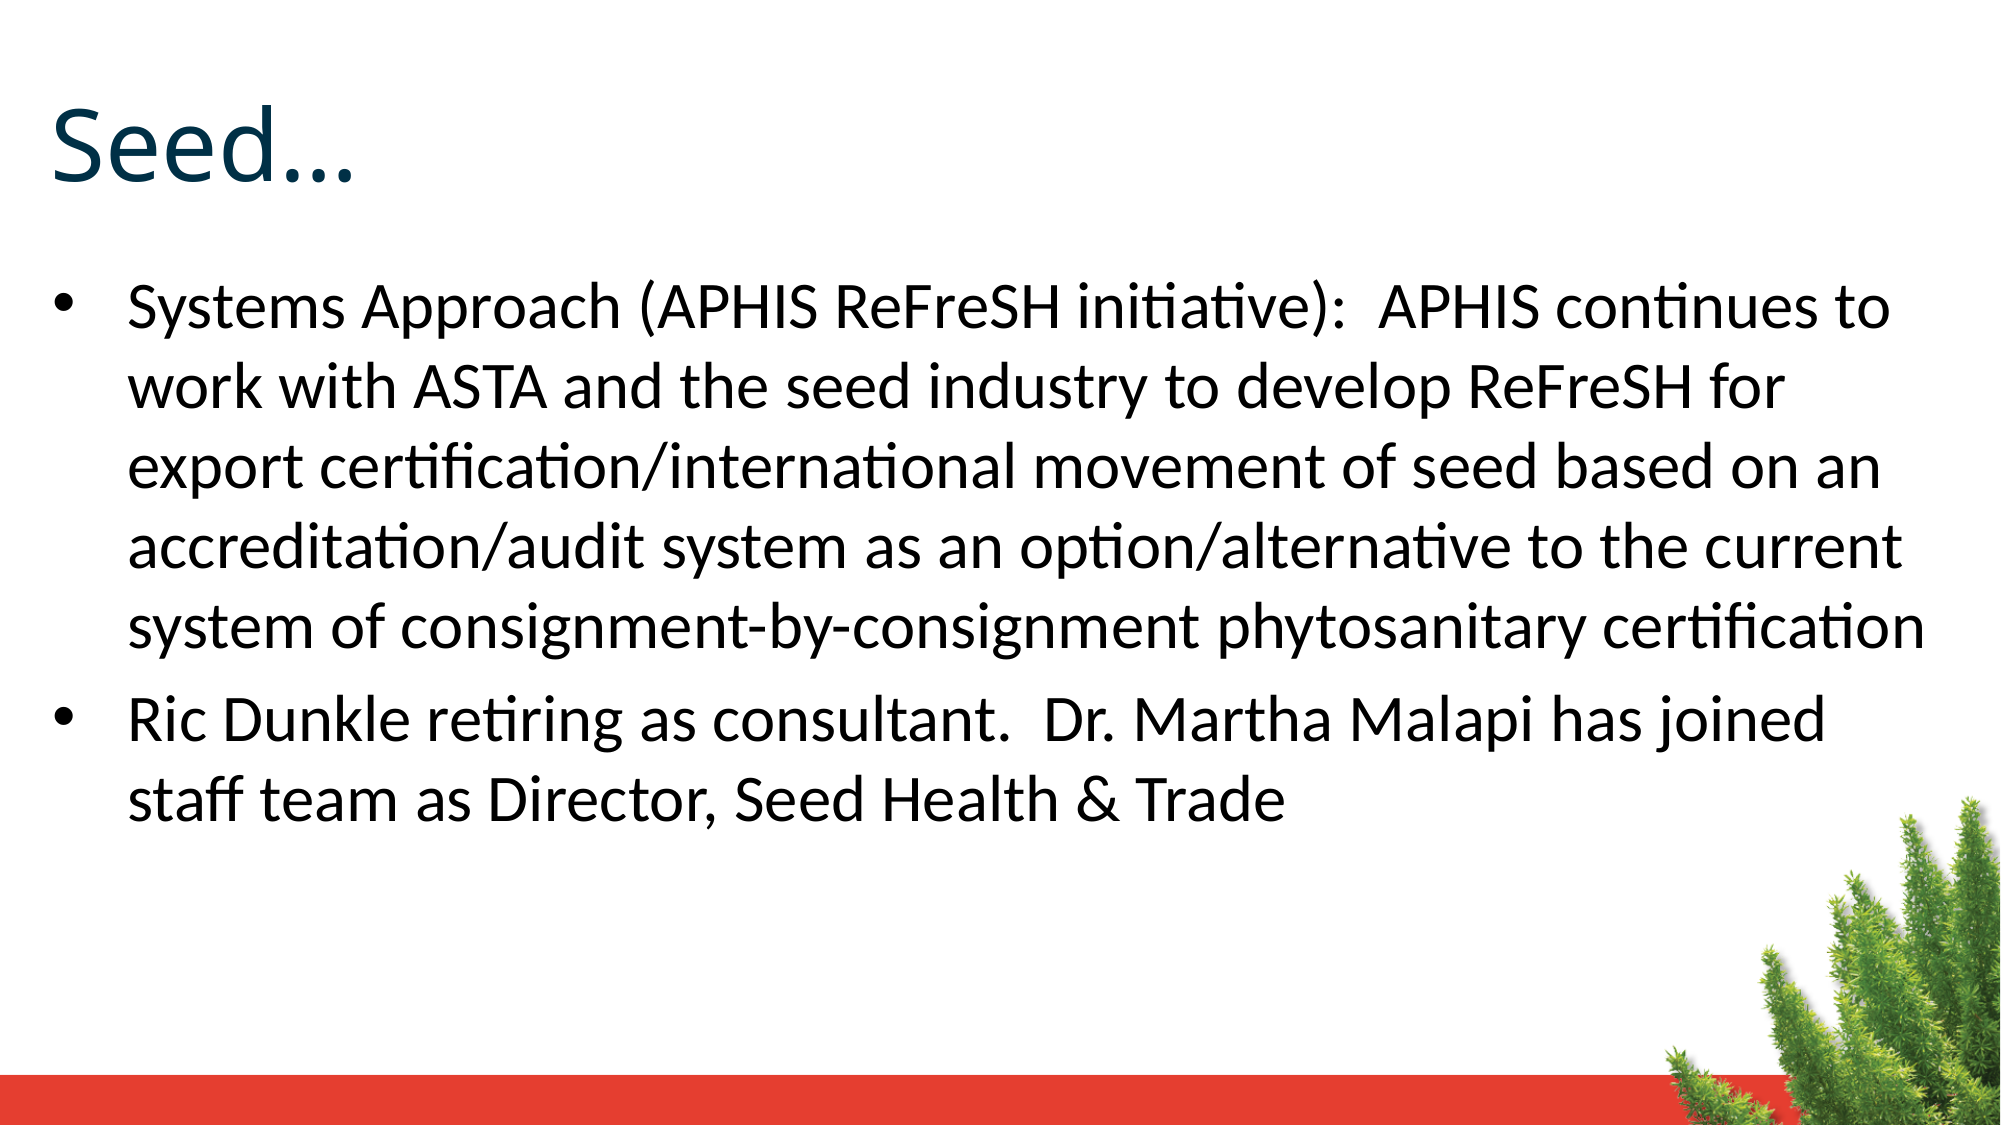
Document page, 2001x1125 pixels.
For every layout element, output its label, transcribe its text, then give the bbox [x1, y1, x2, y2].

title Seed… [35, 47, 1965, 235]
list Systems Approach (APHIS ReFreSH initiative): APHIS continues to work with ASTA and the seed industry to develop ReFreSH for export certification/international movement of seed based on an accreditation/audit system as an option/alternative to the current system of consignment-by-consignment phytosanitary certification Ric Dunkle retiring as consultant. Dr. Martha Malapi has joined staff team as Director, Seed Health & Trade [37, 254, 1967, 1041]
picture [0, 0, 2001, 1125]
